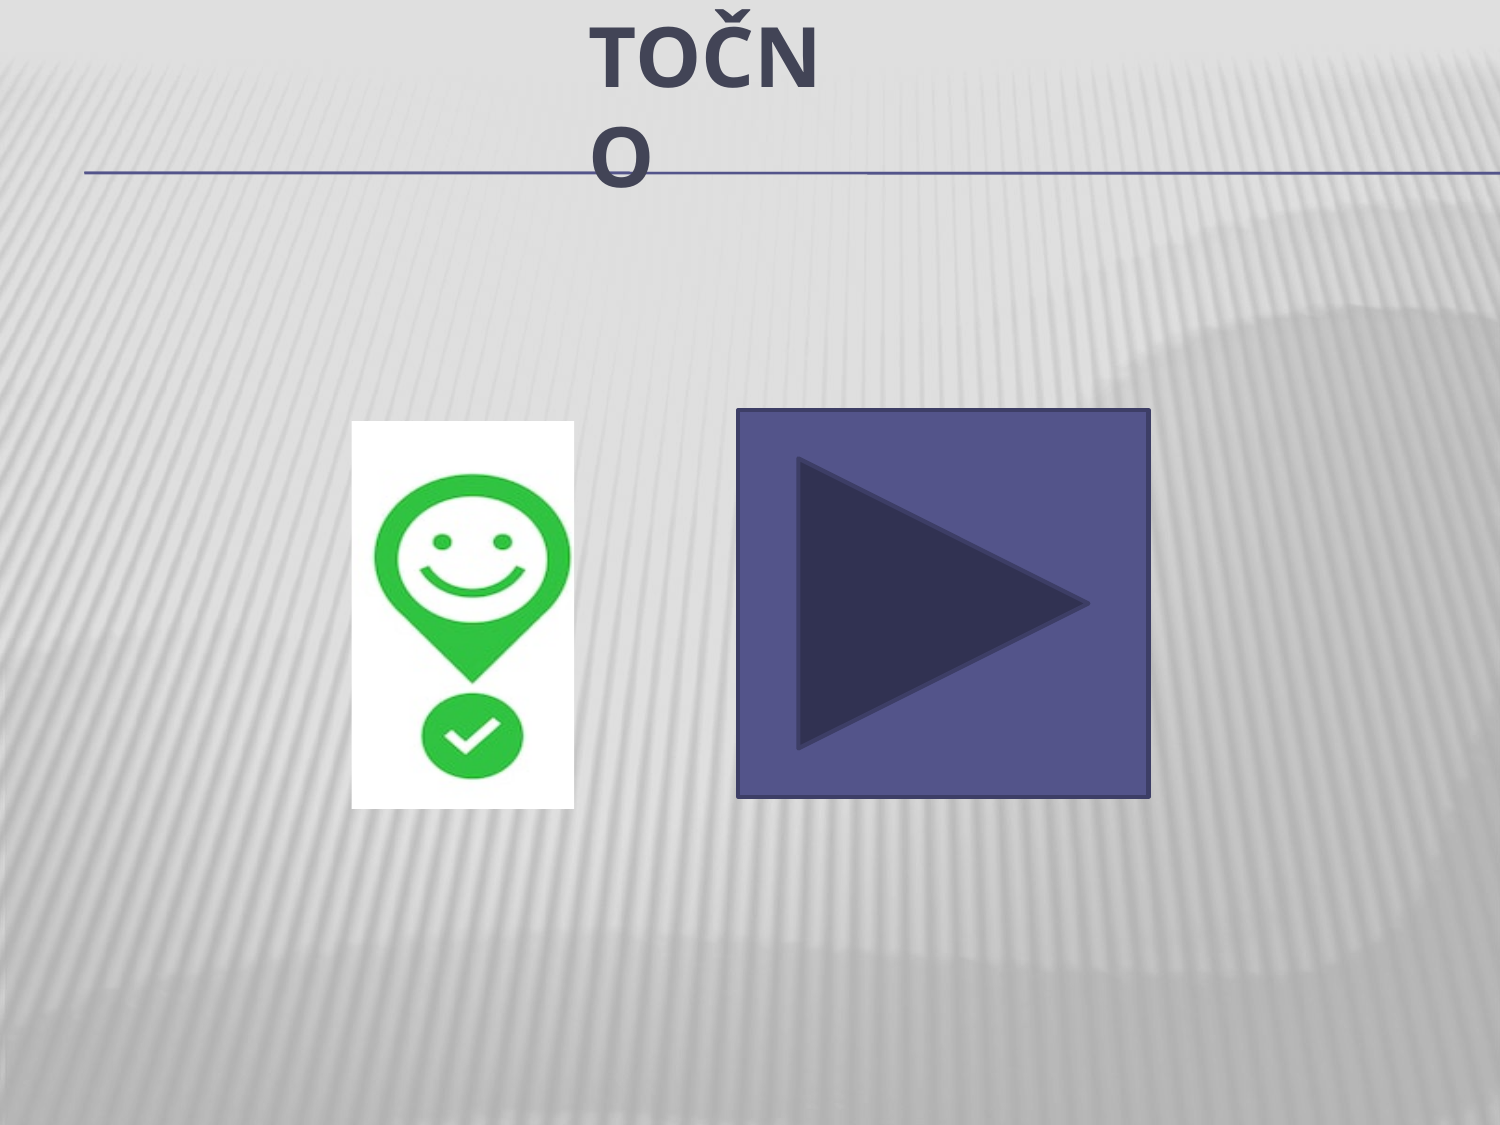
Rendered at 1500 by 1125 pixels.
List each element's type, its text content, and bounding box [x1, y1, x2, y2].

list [351, 421, 575, 809]
text_box [736, 408, 1151, 799]
title TOČNO [574, 35, 888, 173]
